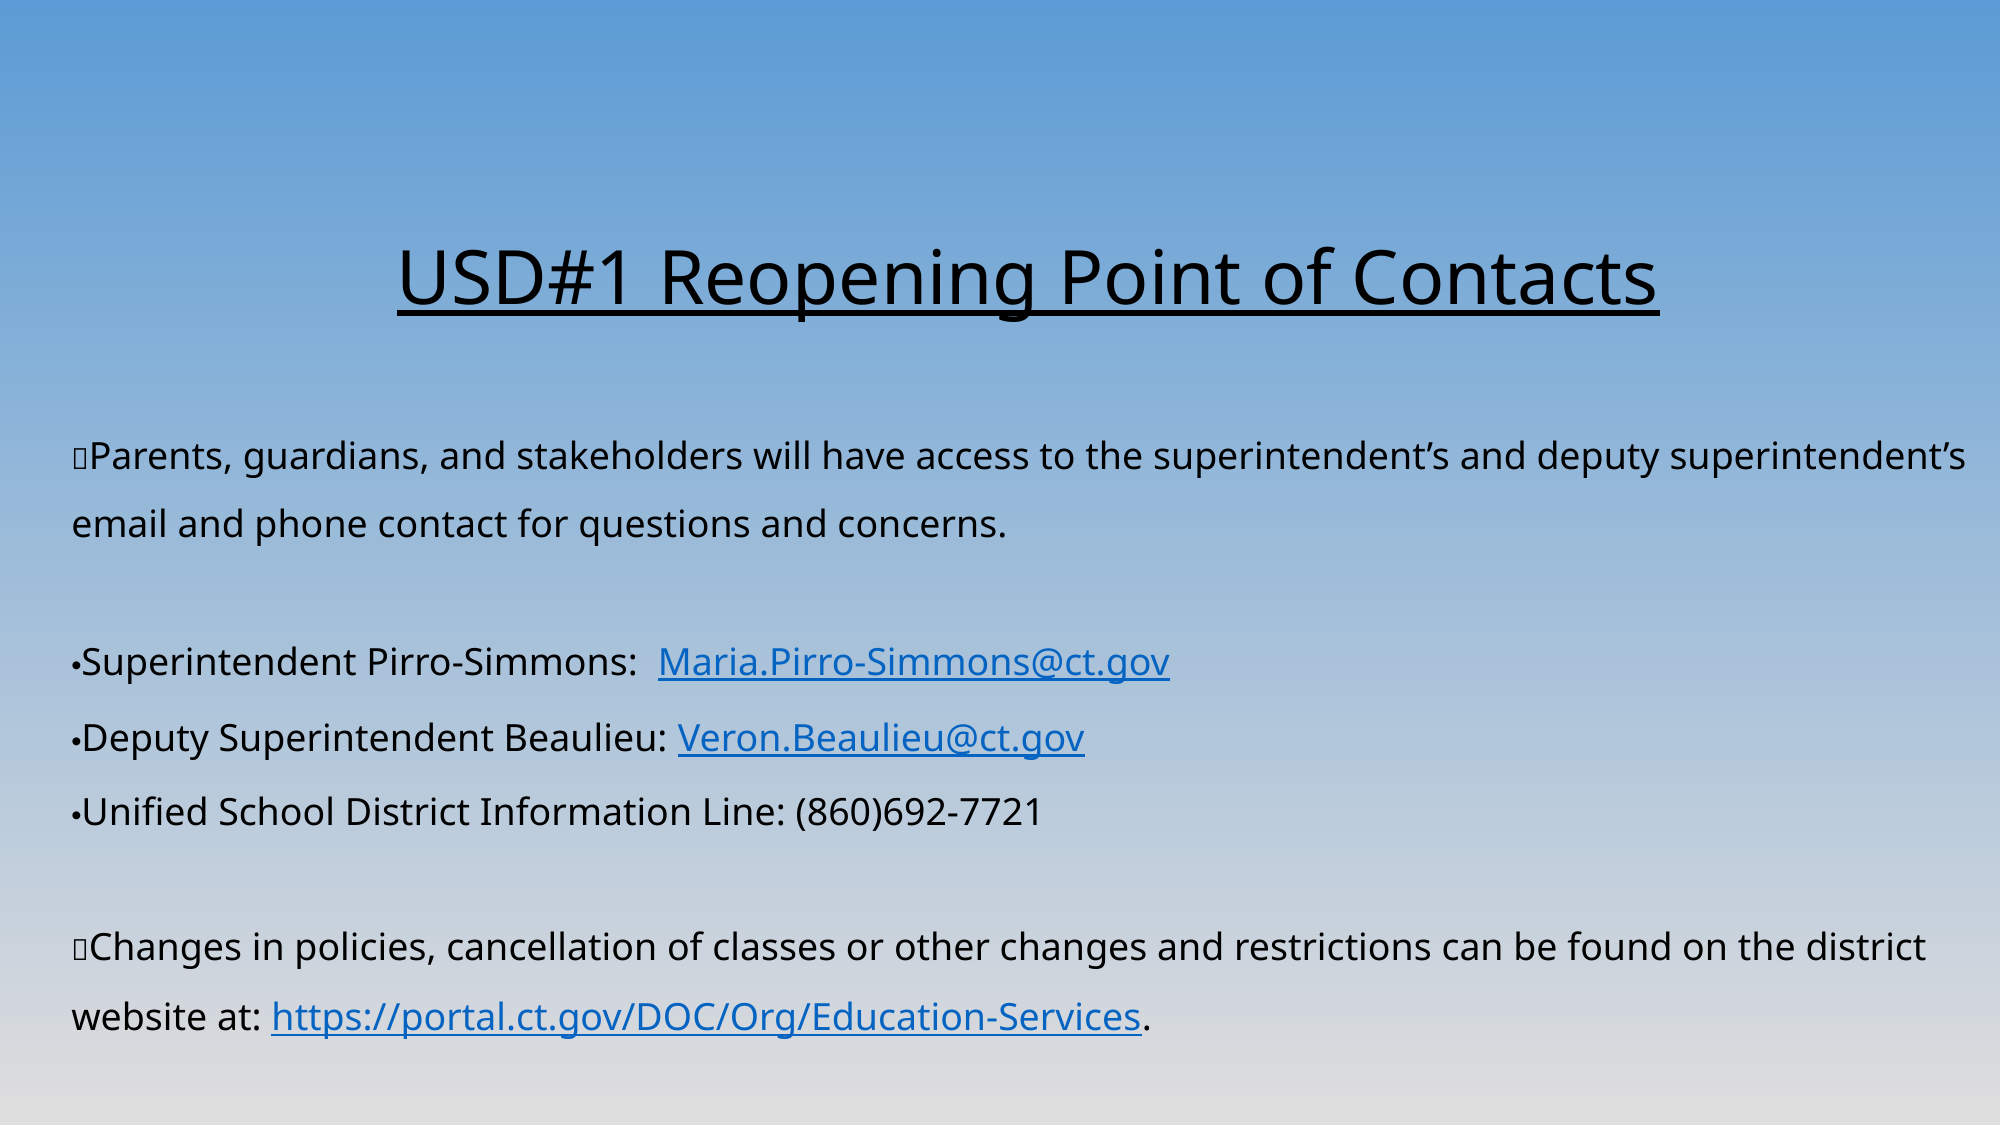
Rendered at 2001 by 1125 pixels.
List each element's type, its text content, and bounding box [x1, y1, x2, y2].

text_box USD#1 Reopening Point of Contacts Parents, guardians, and stakeholders will have access to the superintendent’s and deputy superintendent’s email and phone contact for questions and concerns. •Superintendent Pirro-Simmons: Maria.Pirro-Simmons@ct.gov •Deputy Superintendent Beaulieu: Veron.Beaulieu@ct.gov •Unified School District Information Line: (860)692-7721 Changes in policies, cancellation of classes or other changes and restrictions can be found on the district website at: https://portal.ct.gov/DOC/Org/Education-Services. [56, 177, 2000, 1052]
